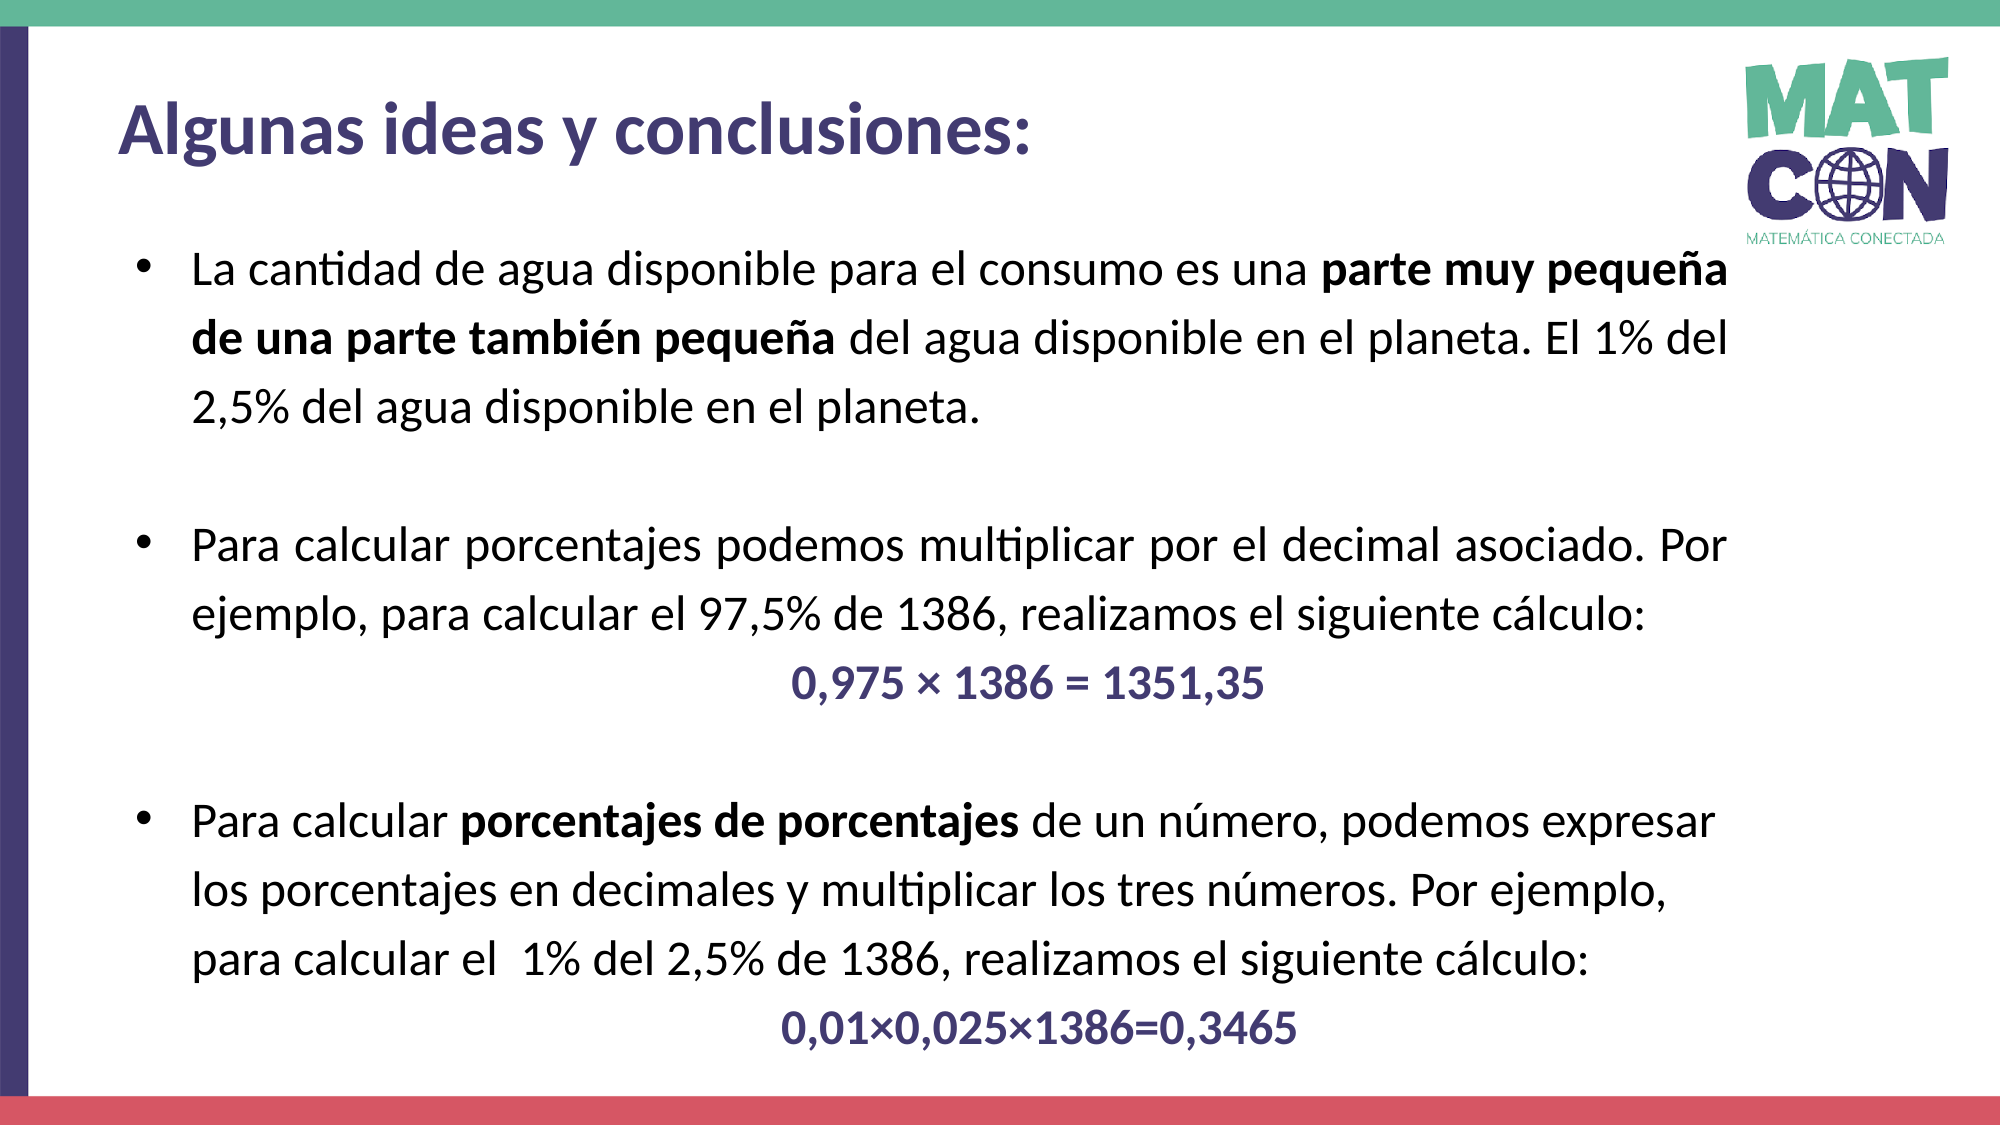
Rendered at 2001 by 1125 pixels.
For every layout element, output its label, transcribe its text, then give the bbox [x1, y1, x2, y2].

text_box Algunas ideas y conclusiones: [103, 71, 1444, 177]
picture [0, 0, 2000, 1125]
text_box La cantidad de agua disponible para el consumo es una parte muy pequeña de una parte también pequeña del agua disponible en el planeta. El 1% del 2,5% del agua disponible en el planeta. Para calcular porcentajes podemos multiplicar por el decimal asociado. Por ejemplo, para calcular el 97,5% de 1386, realizamos el siguiente cálculo: 0,975 × 1386 = 1351,35 Para calcular porcentajes de porcentajes de un número, podemos expresar los porcentajes en decimales y multiplicar los tres números. Por ejemplo, para calcular el 1% del 2,5% de 1386, realizamos el siguiente cálculo: 0,01×0,025×1386=0,3465 [103, 211, 1744, 1070]
